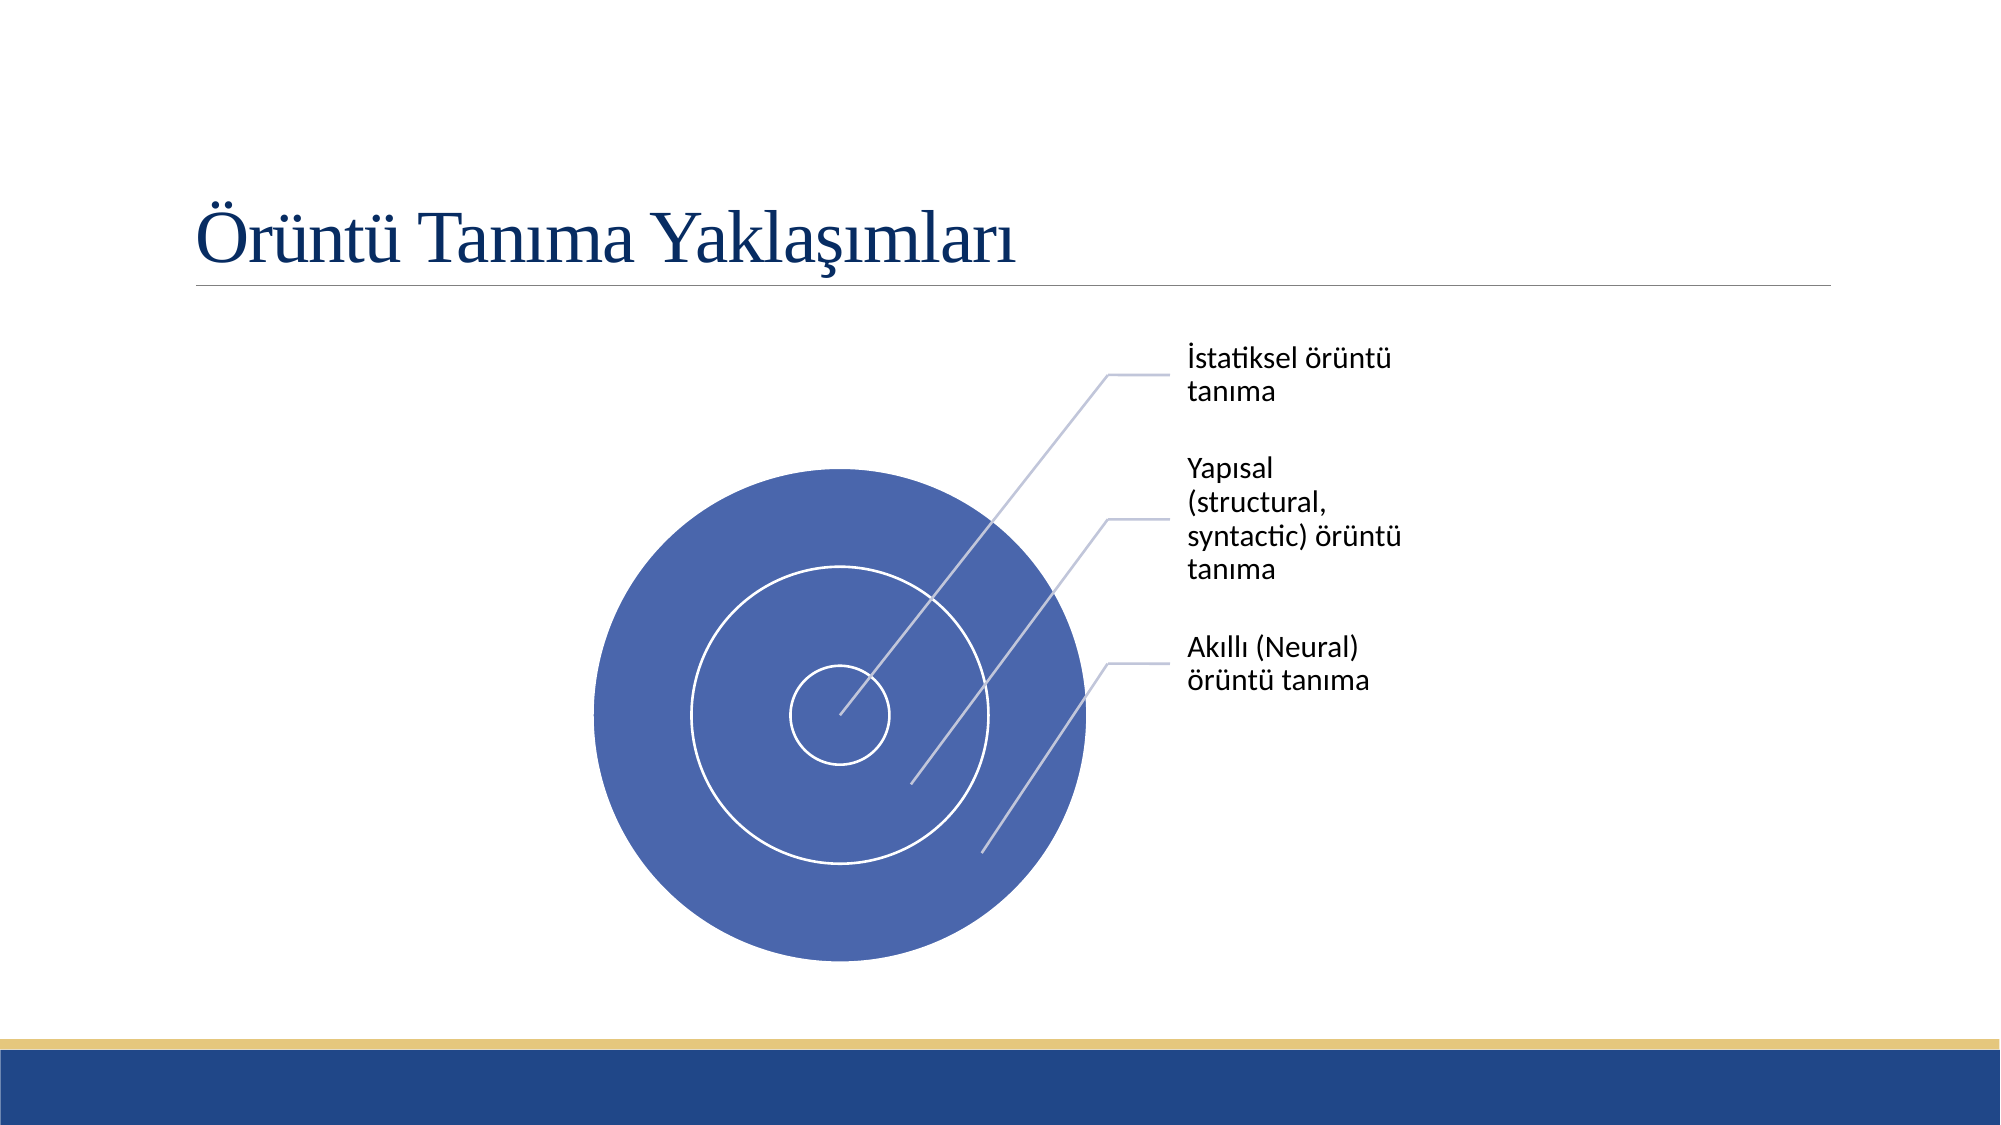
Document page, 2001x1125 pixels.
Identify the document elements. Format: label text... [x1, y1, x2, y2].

title Örüntü Tanıma Yaklaşımları [180, 47, 1830, 285]
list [179, 302, 1831, 964]
